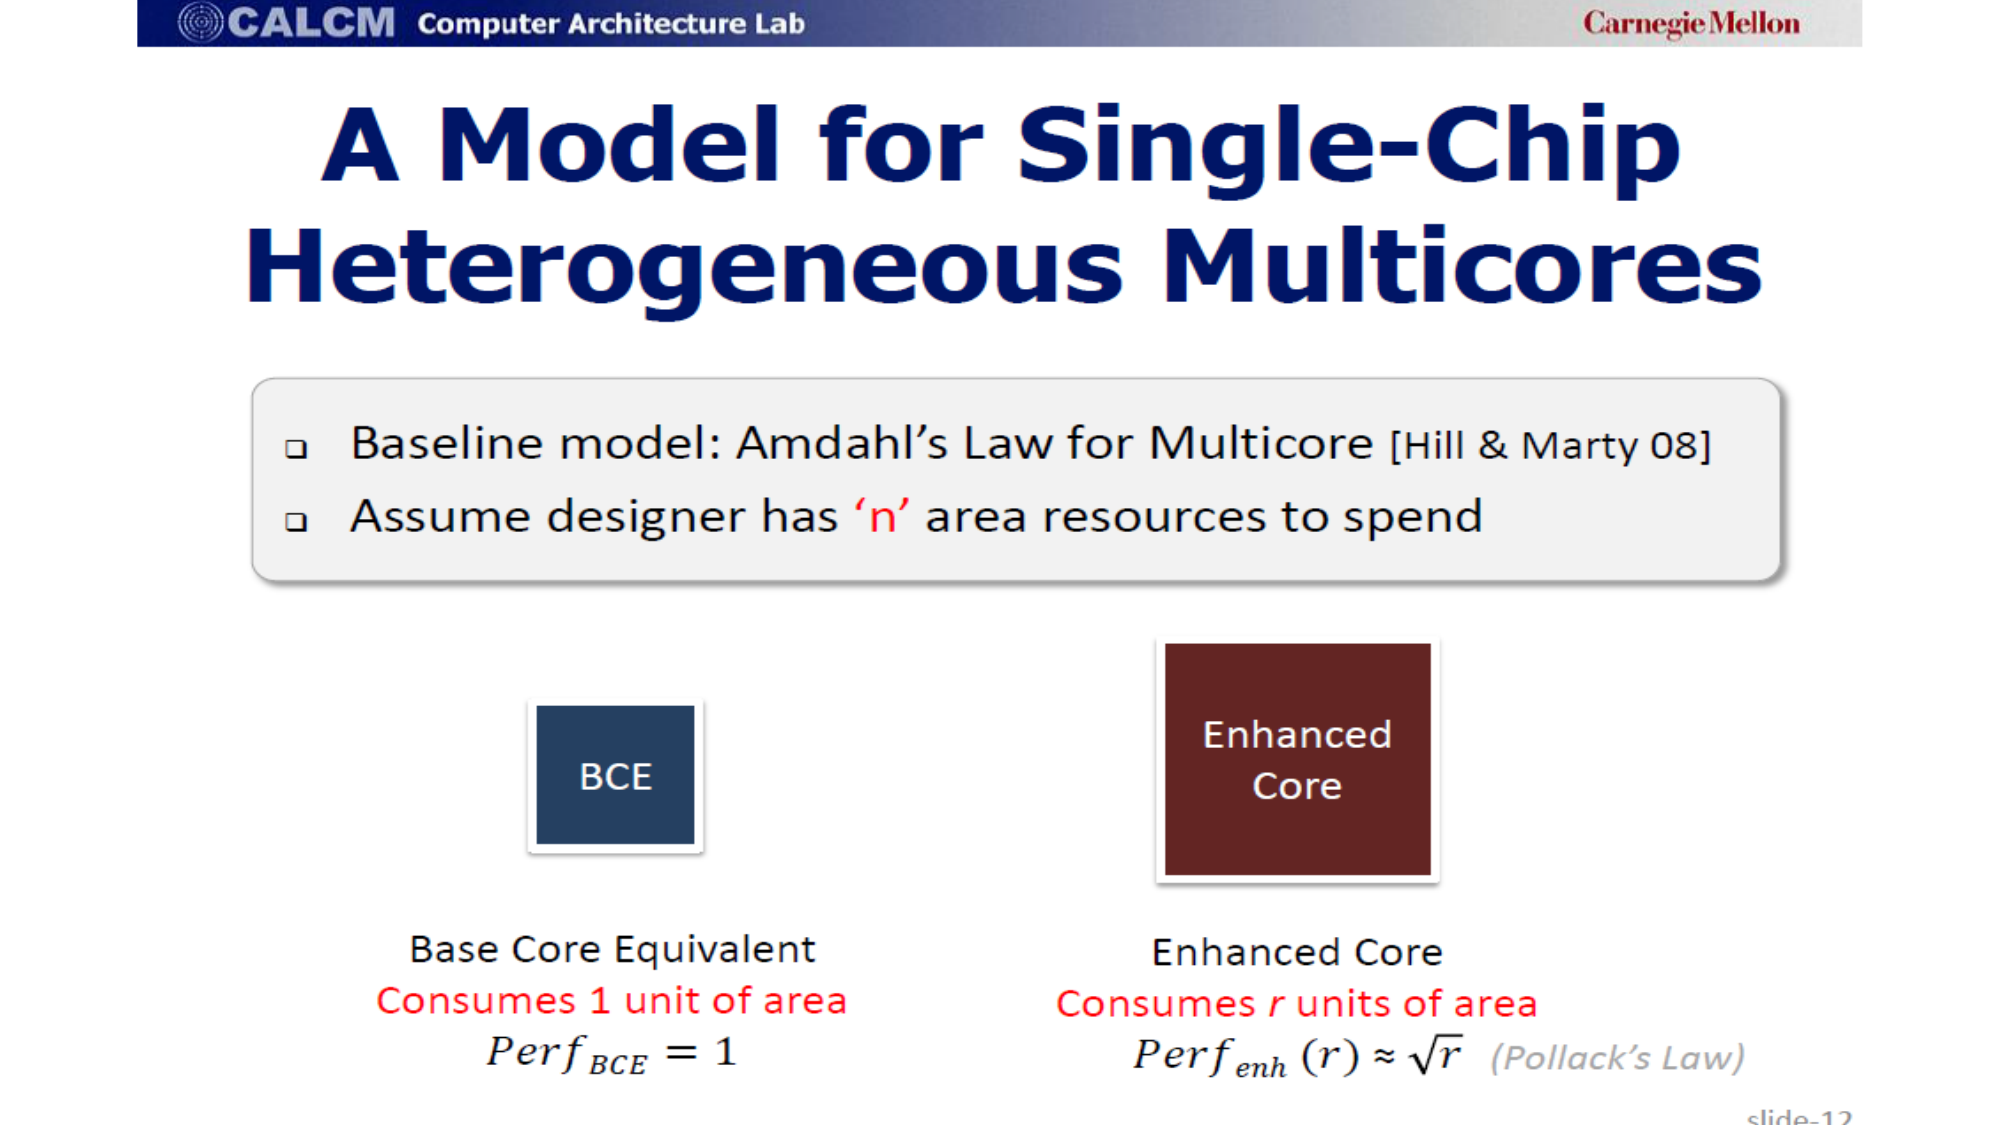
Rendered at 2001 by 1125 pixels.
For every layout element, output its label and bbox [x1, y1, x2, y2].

list [137, 0, 1863, 1125]
